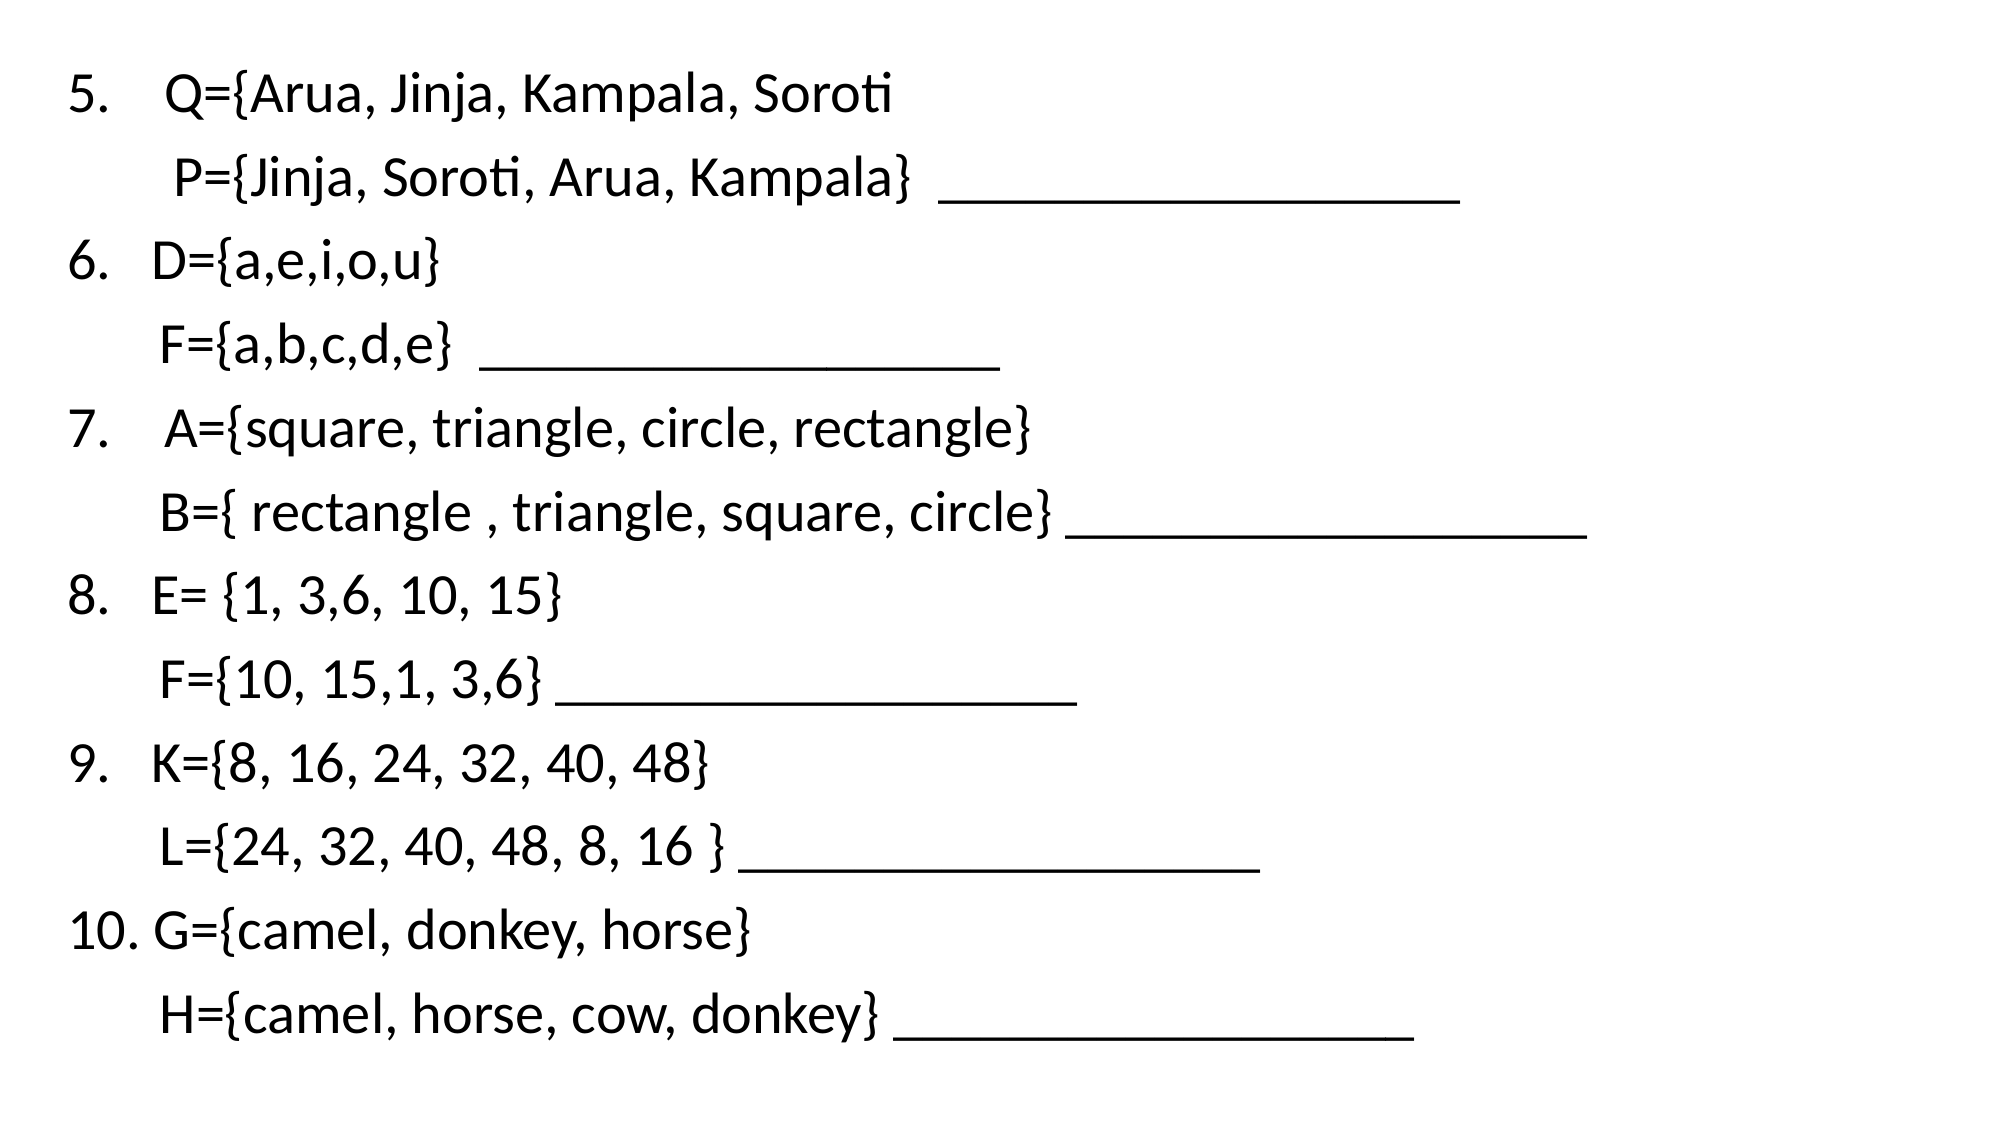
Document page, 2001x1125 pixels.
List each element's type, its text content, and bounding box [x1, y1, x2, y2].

list 5. Q={Arua, Jinja, Kampala, Soroti P={Jinja, Soroti, Arua, Kampala} __________________ D={a,e,i,o,u} F={a,b,c,d,e} __________________ 7. A={square, triangle, circle, rectangle} B={ rectangle , triangle, square, circle} __________________ E= {1, 3,6, 10, 15} F={10, 15,1, 3,6} __________________ K={8, 16, 24, 32, 40, 48} L={24, 32, 40, 48, 8, 16 } __________________ 10. G={camel, donkey, horse} H={camel, horse, cow, donkey} __________________ [52, 54, 1778, 1090]
